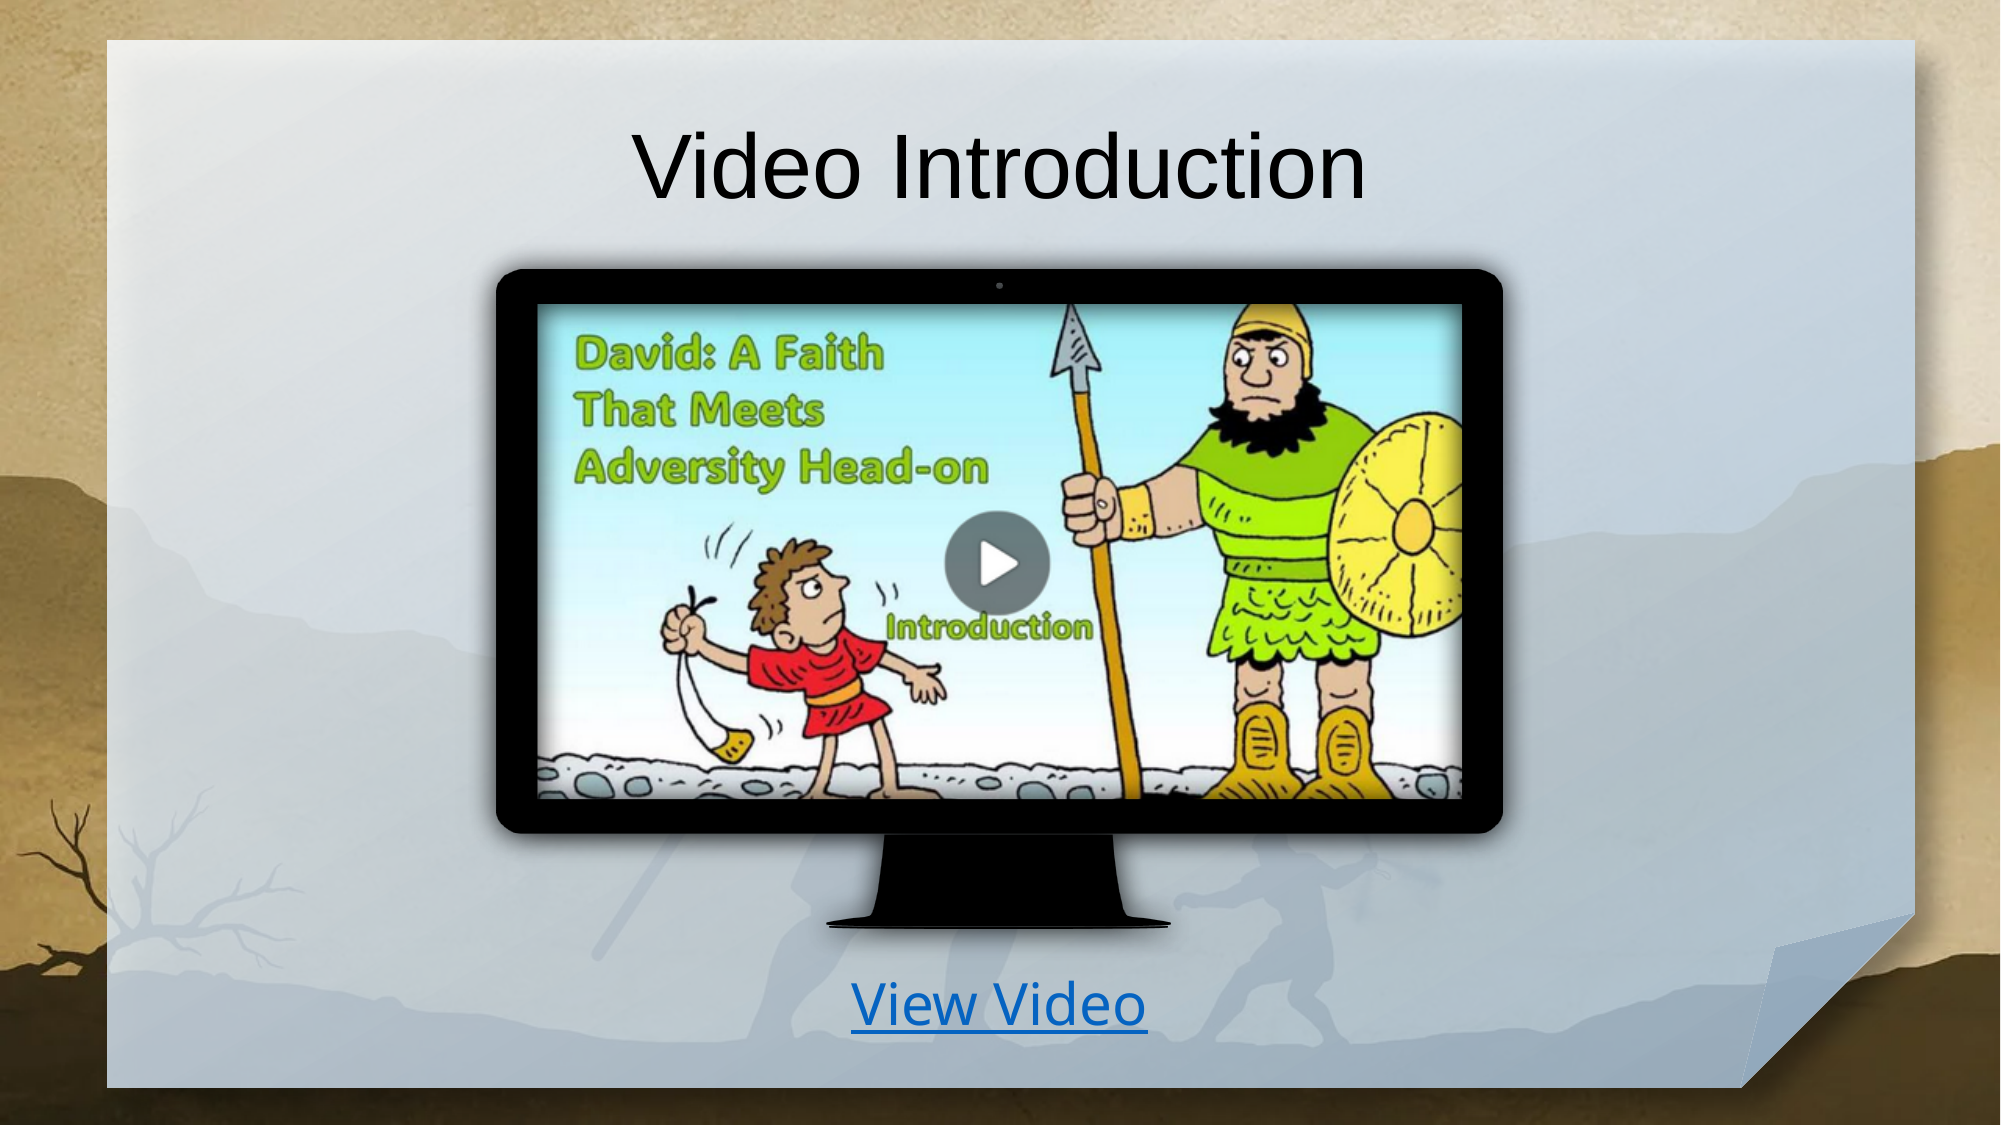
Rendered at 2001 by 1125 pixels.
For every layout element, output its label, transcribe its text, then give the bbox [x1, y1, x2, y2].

picture [0, 0, 2001, 1125]
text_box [467, 249, 1533, 960]
text_box View Video [730, 960, 1269, 1054]
title Video Introduction [137, 59, 1863, 278]
